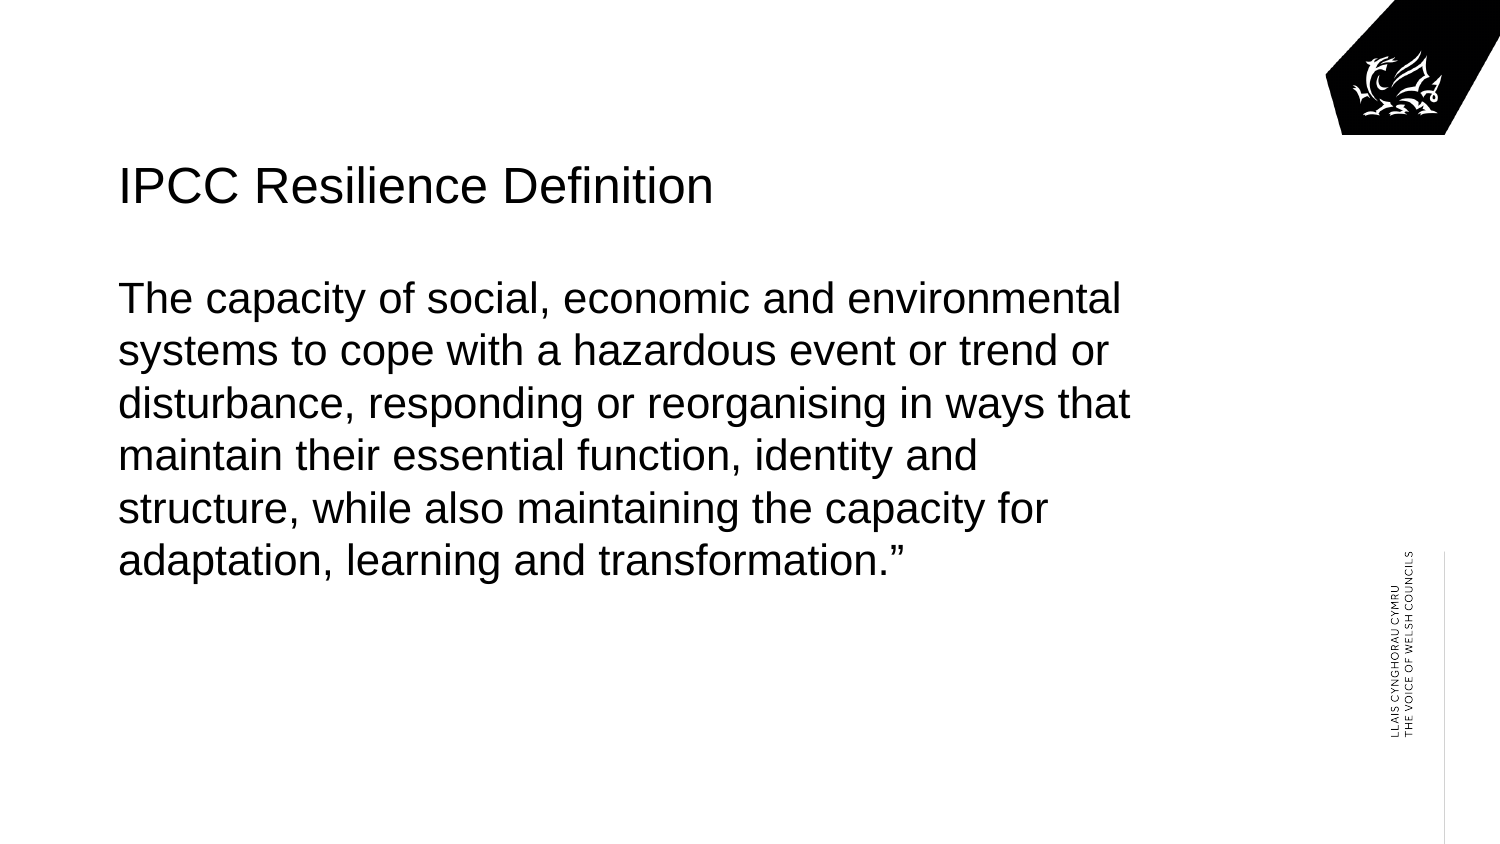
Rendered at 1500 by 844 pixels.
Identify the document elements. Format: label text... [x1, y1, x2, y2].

list The capacity of social, economic and environmental systems to cope with a hazardous event or trend or disturbance, responding or reorganising in ways that maintain their essential function, identity and structure, while also maintaining the capacity for adaptation, learning and transformation.” [103, 261, 1152, 507]
list IPCC Resilience Definition [103, 152, 1152, 223]
picture [1389, 551, 1445, 844]
